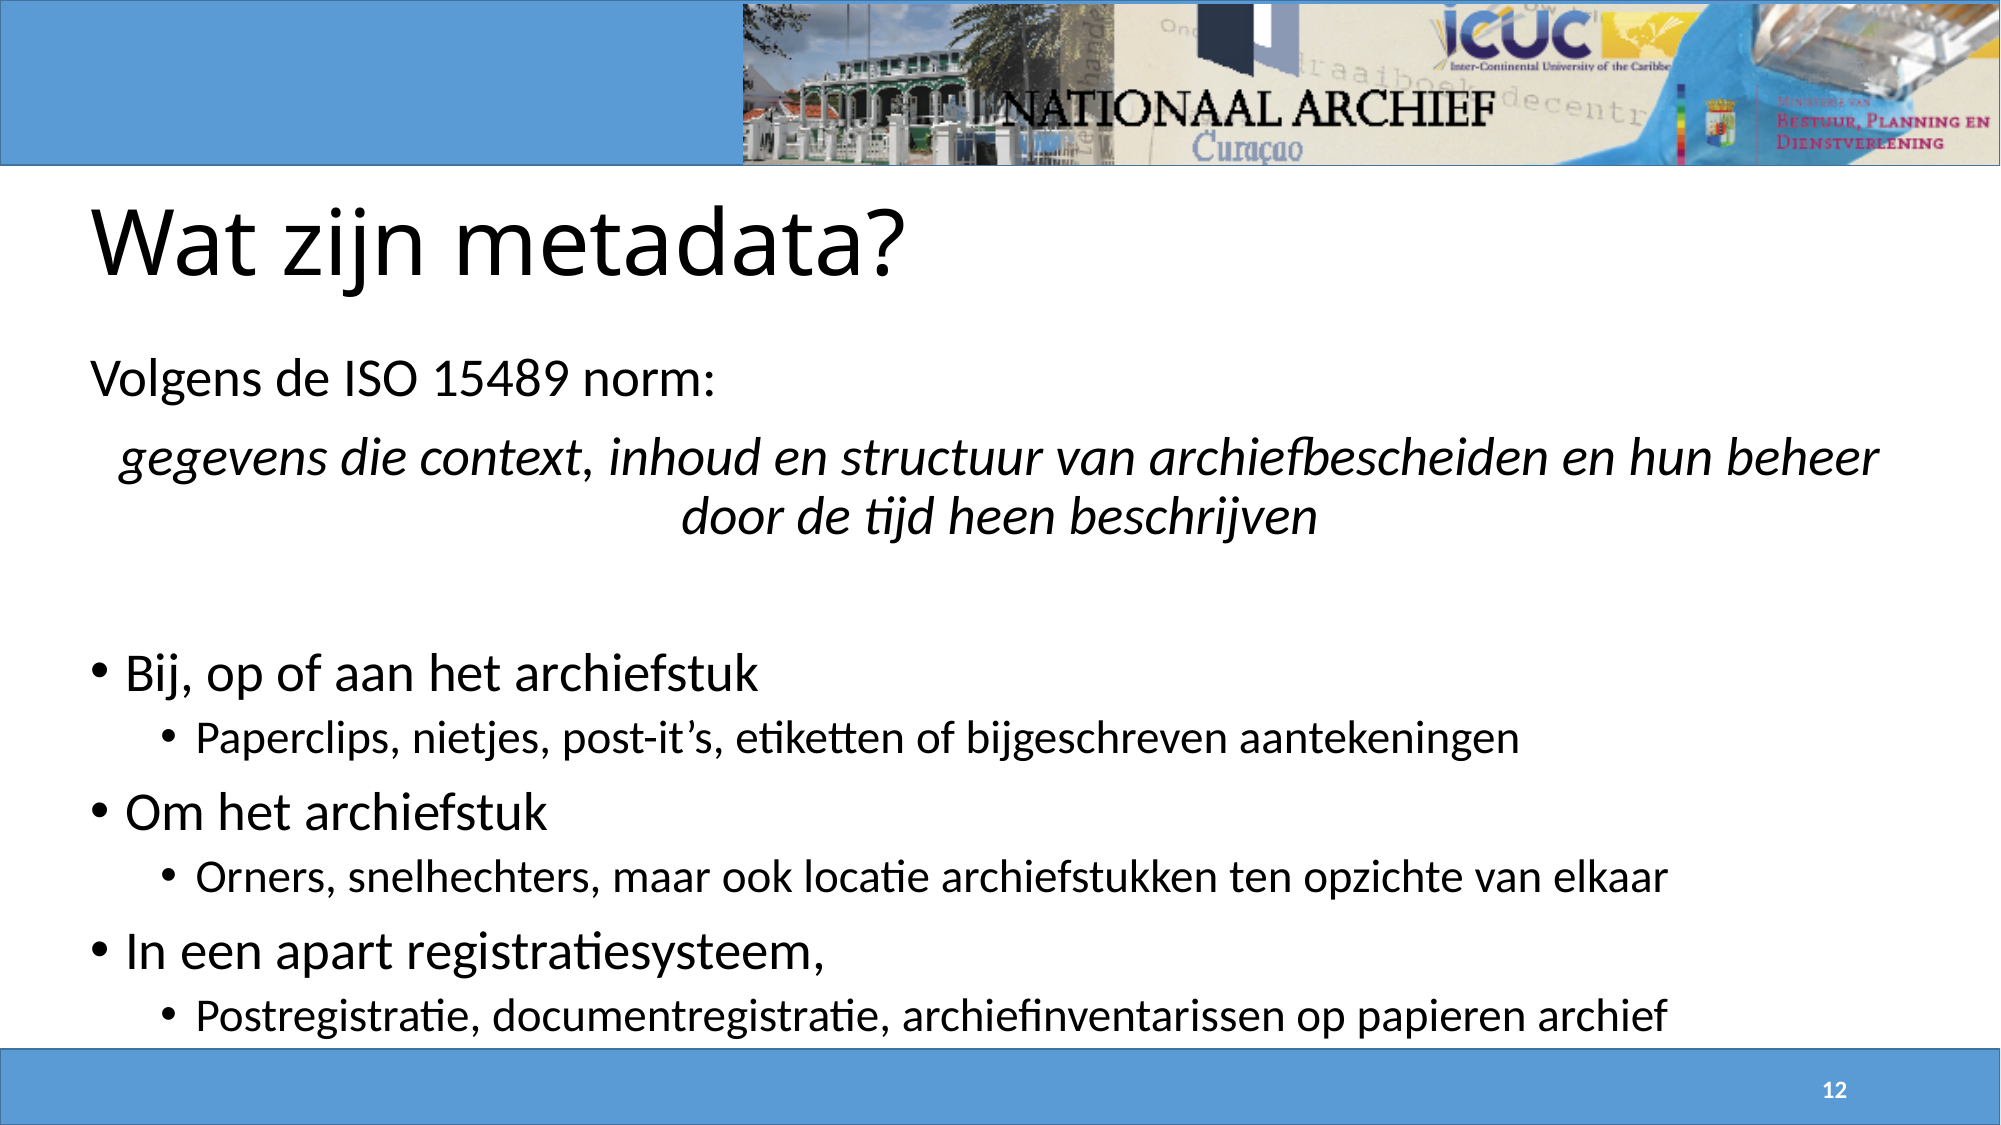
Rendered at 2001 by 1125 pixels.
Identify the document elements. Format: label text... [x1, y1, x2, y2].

slide_number 12 [1412, 1051, 1863, 1125]
list Volgens de ISO 15489 norm: gegevens die context, inhoud en structuur van archiefbescheiden en hun beheer door de tijd heen beschrijven Bij, op of aan het archiefstuk Paperclips, nietjes, post-it’s, etiketten of bijgeschreven aantekeningen Om het archiefstuk Orners, snelhechters, maar ook locatie archiefstukken ten opzichte van elkaar In een apart registratiesysteem, Postregistratie, documentregistratie, archiefinventarissen op papieren archief [75, 341, 1926, 1050]
title Wat zijn metadata? [75, 174, 1924, 318]
picture [743, 4, 1999, 165]
